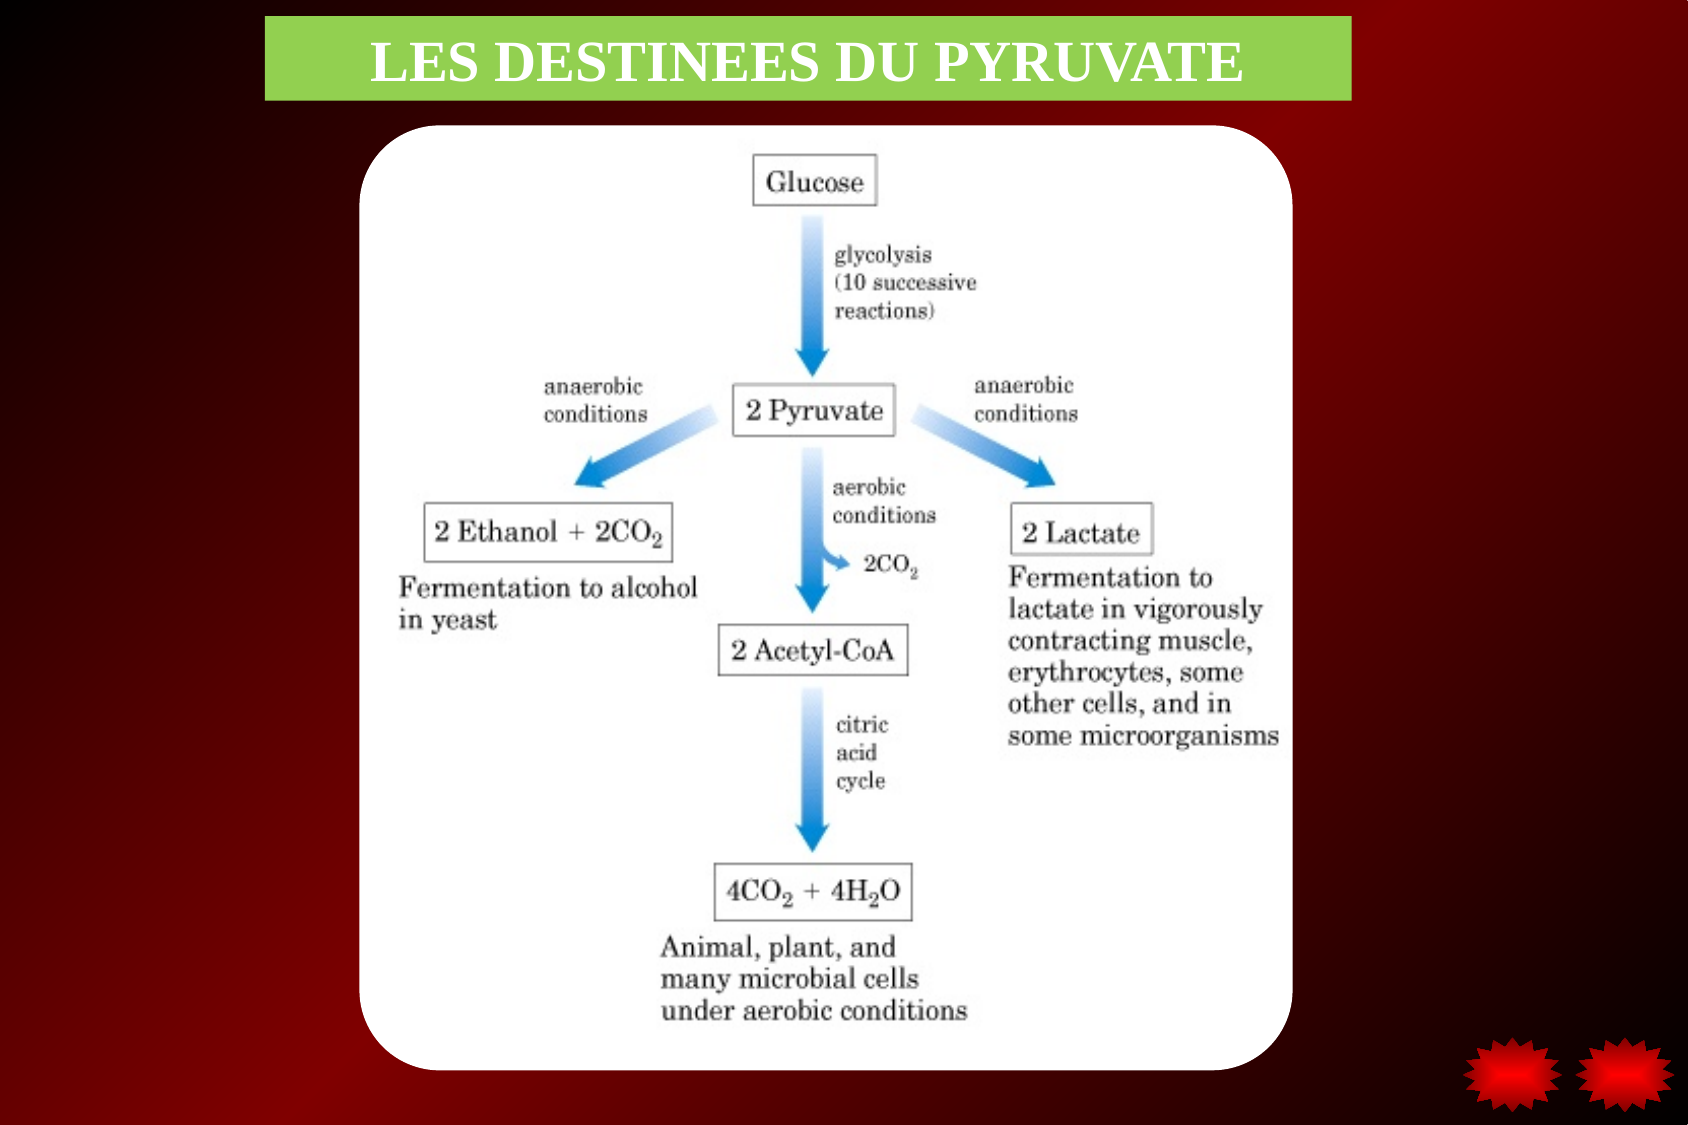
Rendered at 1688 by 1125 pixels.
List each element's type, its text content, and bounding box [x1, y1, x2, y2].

picture [359, 125, 1293, 1071]
text_box LES DESTINEES DU PYRUVATE [264, 16, 1352, 101]
